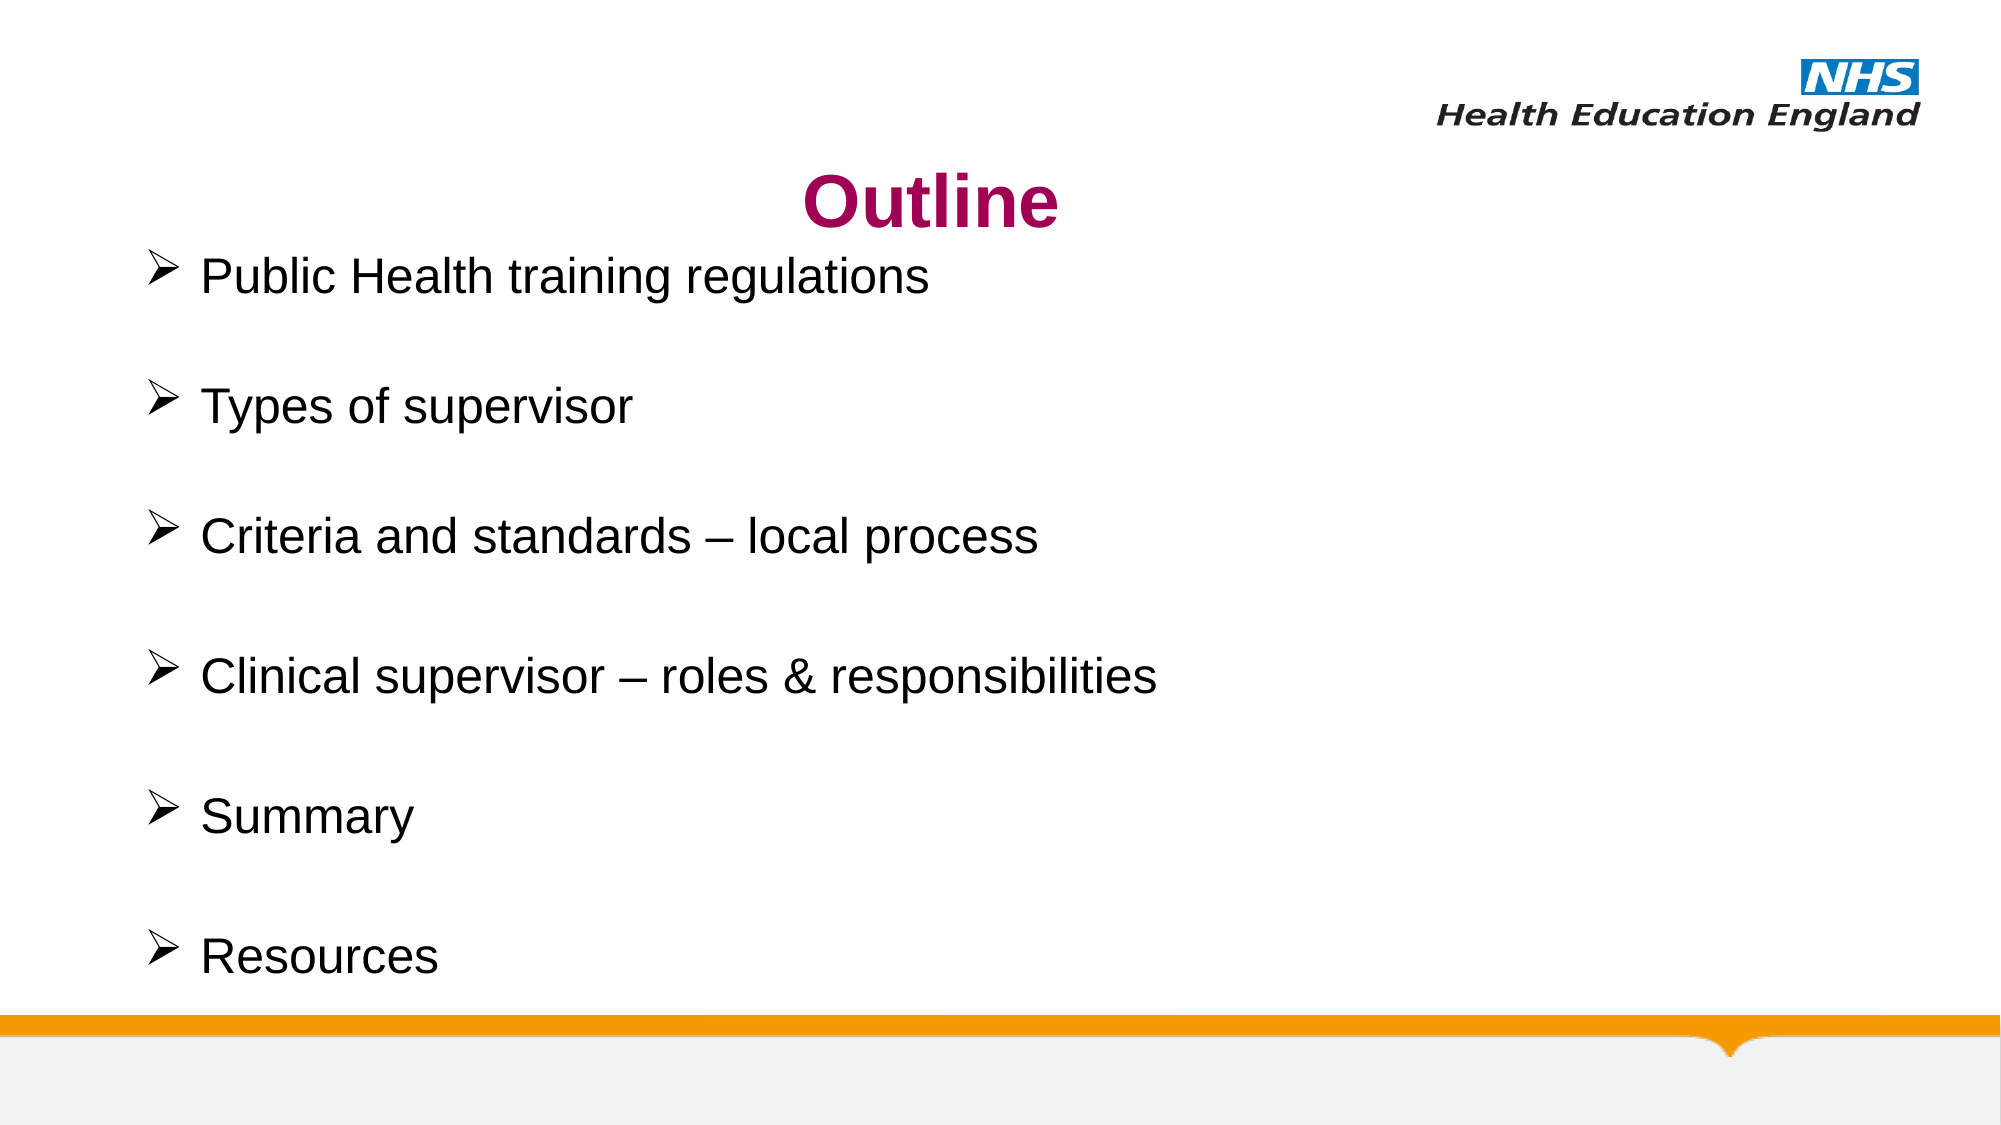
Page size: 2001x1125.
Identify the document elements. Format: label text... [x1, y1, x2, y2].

list Public Health training regulations Types of supervisor Criteria and standards – local process Clinical supervisor – roles & responsibilities Summary Resources [129, 236, 1844, 990]
picture [1436, 59, 1921, 132]
title Outline [92, 145, 1793, 257]
